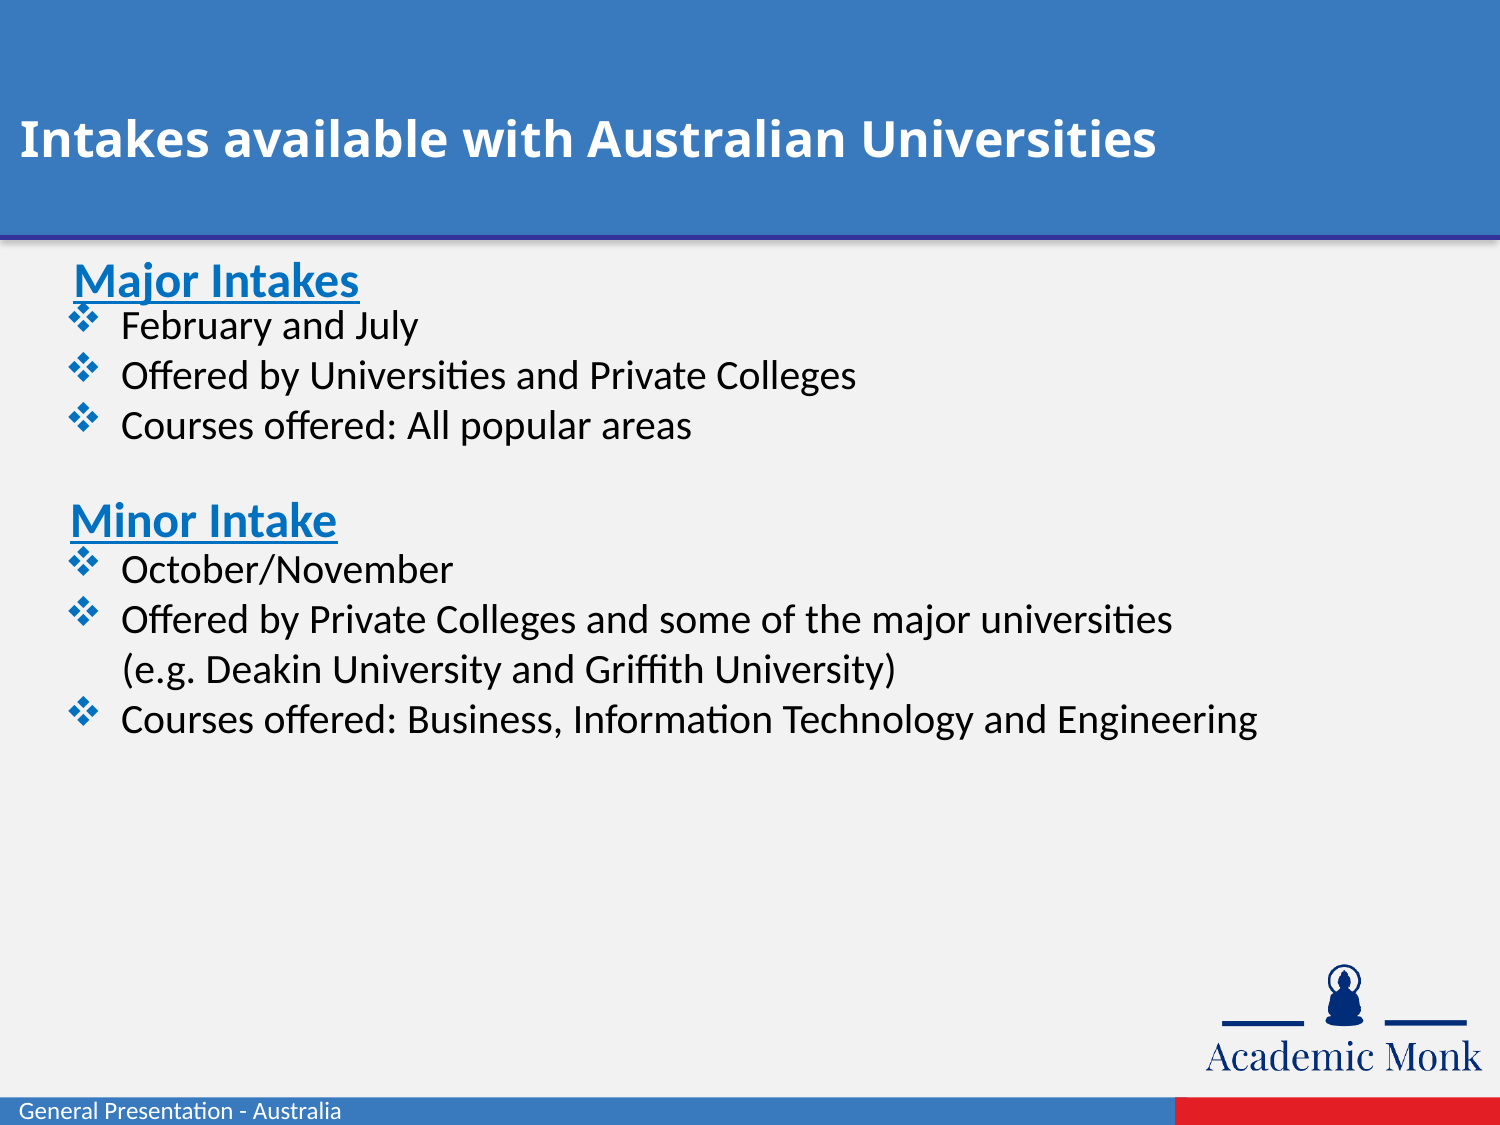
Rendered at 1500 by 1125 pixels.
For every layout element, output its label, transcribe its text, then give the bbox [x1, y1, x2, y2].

text_box Major Intakes [58, 209, 399, 290]
text_box Intakes available with Australian Universities [6, 135, 1193, 201]
text_box February and July Offered by Universities and Private Colleges Courses offered: All popular areas [50, 290, 1429, 493]
picture [0, 240, 1500, 1099]
text_box Minor Intake [55, 450, 395, 534]
text_box October/November Offered by Private Colleges and some of the major universities (e.g. Deakin University and Griffith University) Courses offered: Business, Information Technology and Engineering [49, 534, 1479, 813]
